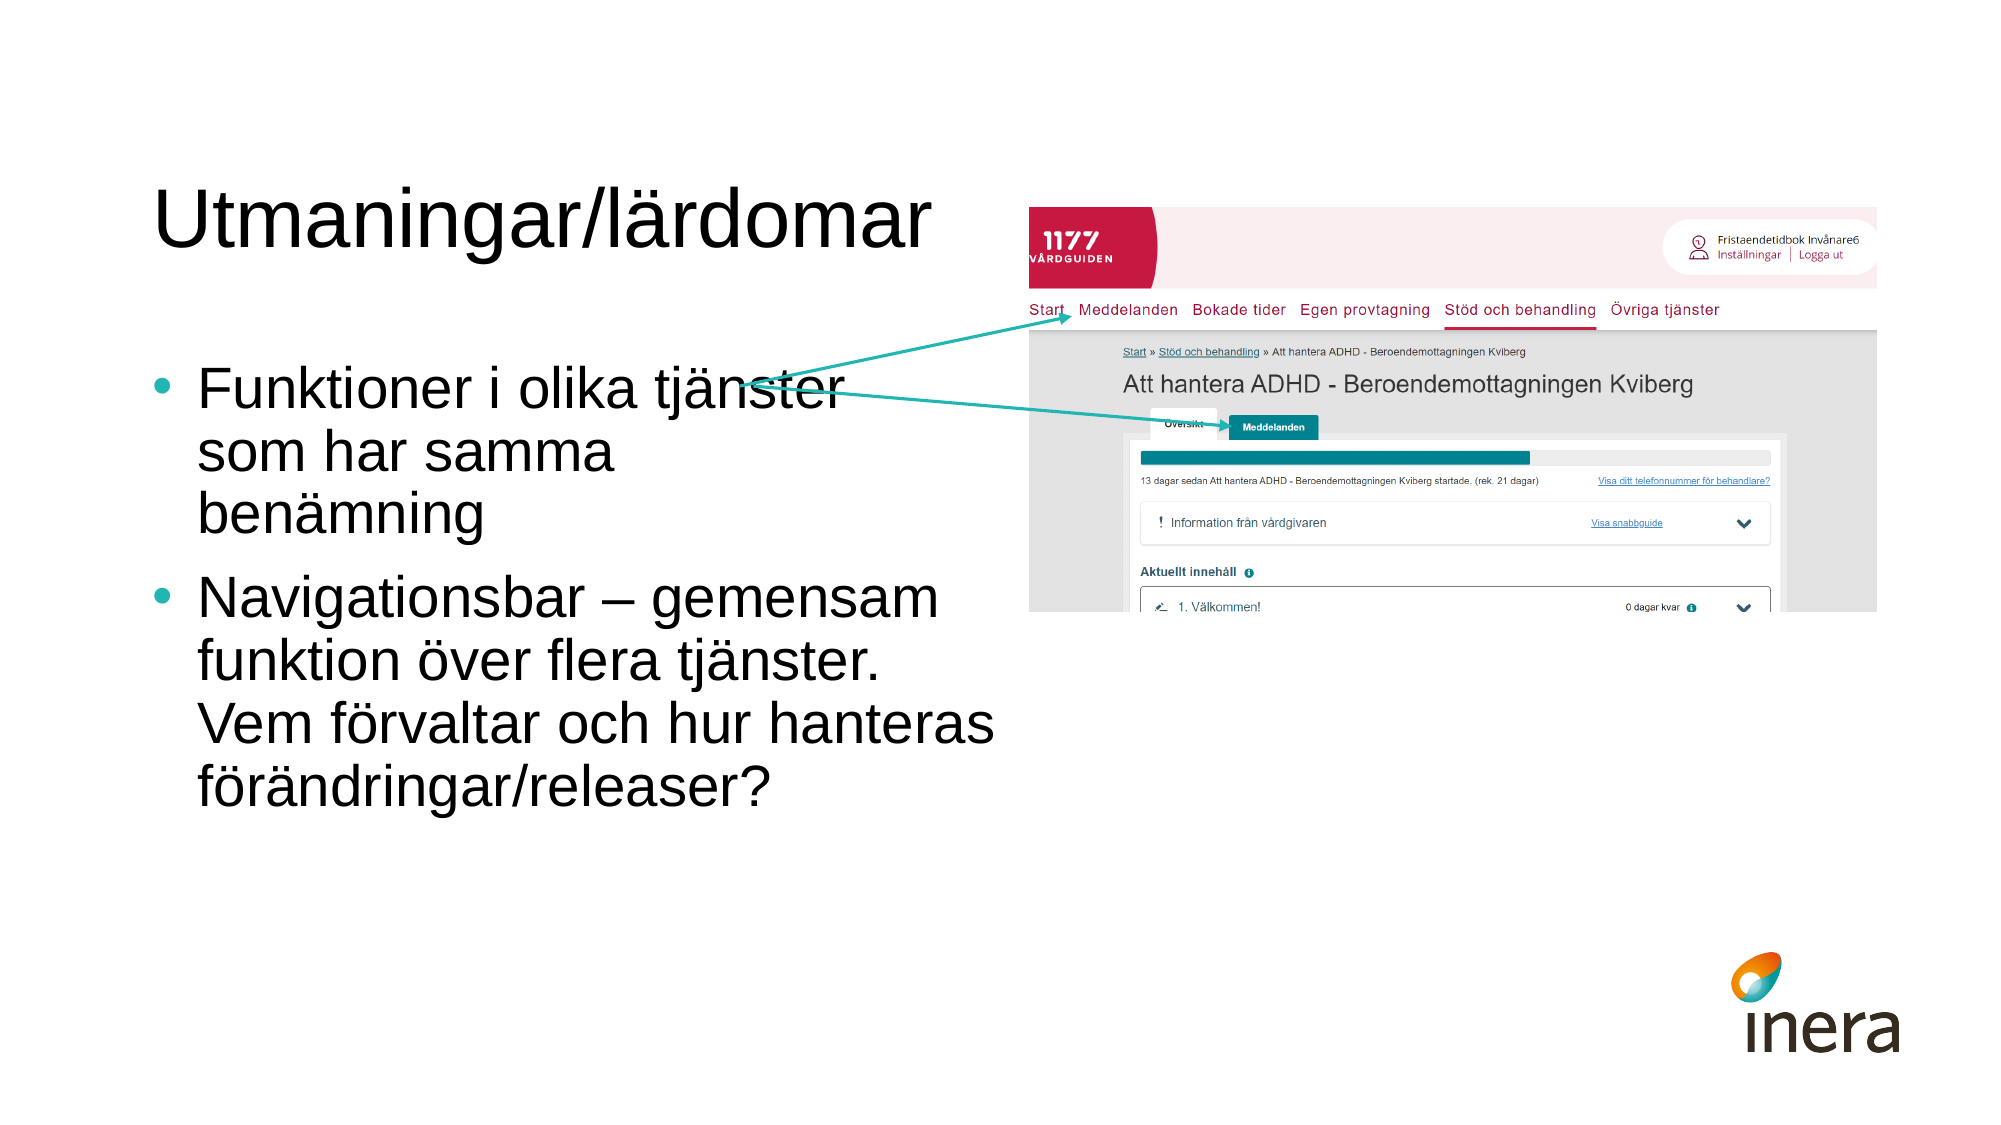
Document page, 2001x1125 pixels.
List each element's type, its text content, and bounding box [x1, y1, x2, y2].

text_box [739, 316, 1072, 387]
title Utmaningar/lärdomar [137, 111, 1863, 330]
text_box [753, 386, 1232, 427]
list Funktioner i olika tjänster som har samma benämning Navigationsbar – gemensam funktion över flera tjänster. Vem förvaltar och hur hanteras förändringar/releaser? [137, 350, 1395, 993]
picture [1731, 952, 1899, 1053]
picture [1029, 207, 1877, 612]
